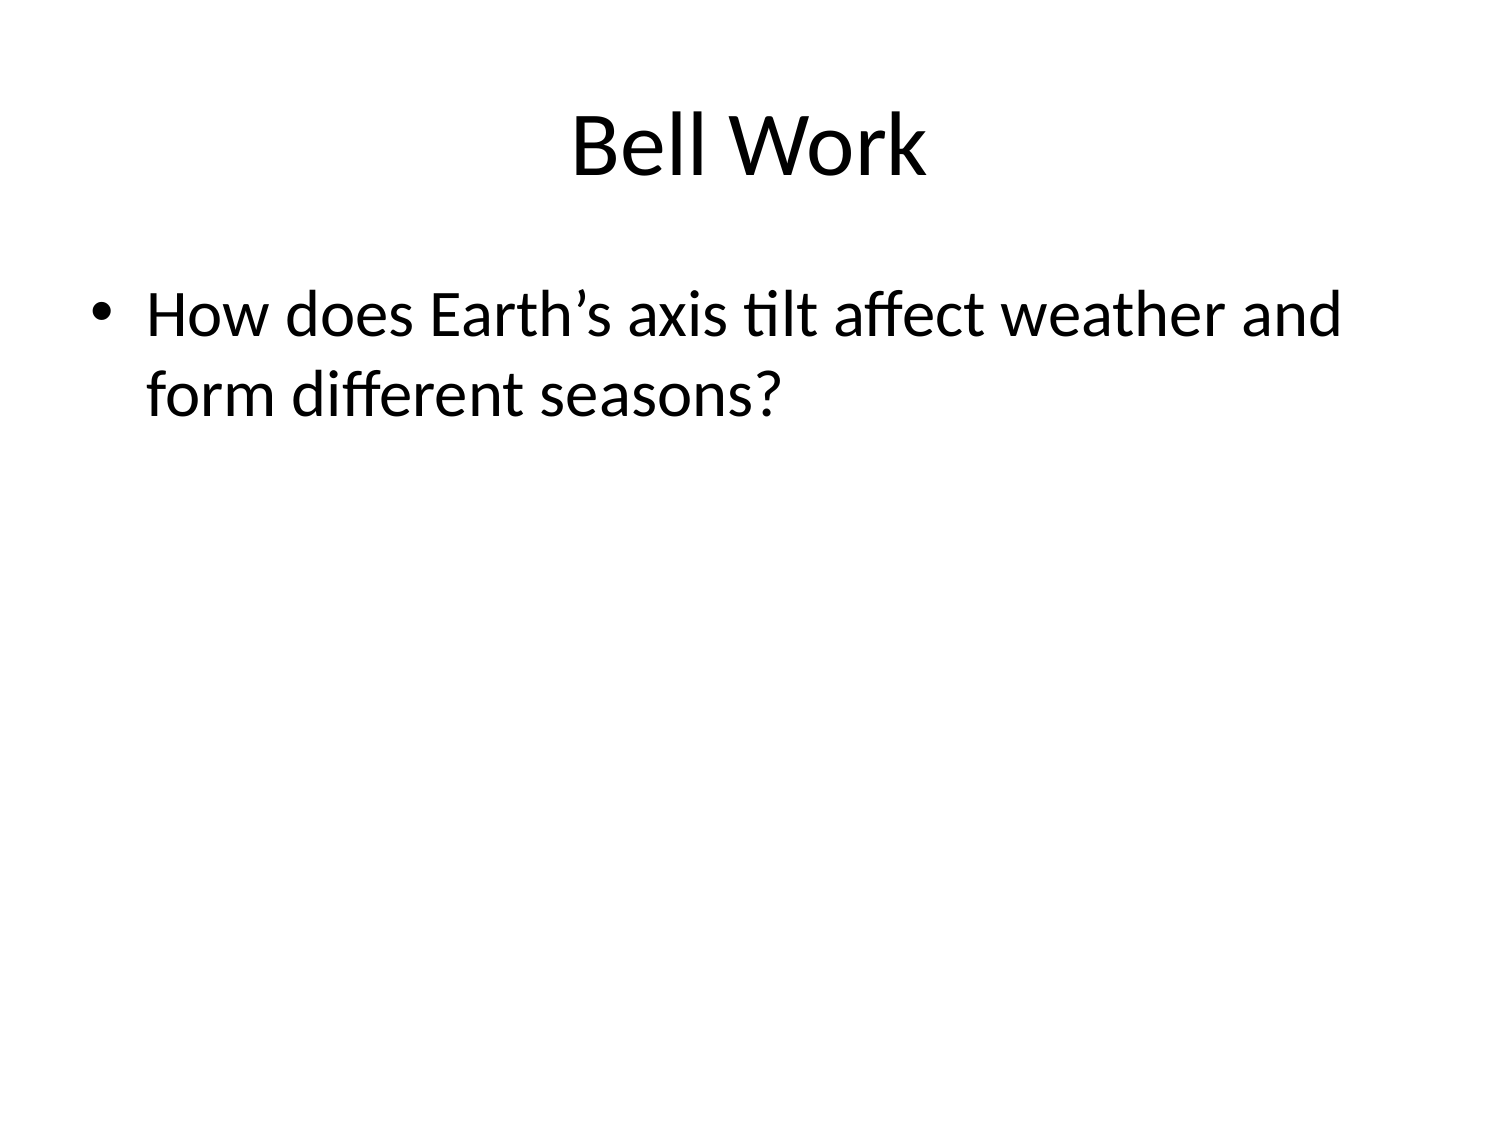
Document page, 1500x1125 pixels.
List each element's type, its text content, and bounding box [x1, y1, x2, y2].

list How does Earth’s axis tilt affect weather and form different seasons? [75, 262, 1425, 1005]
title Bell Work [75, 45, 1425, 233]
